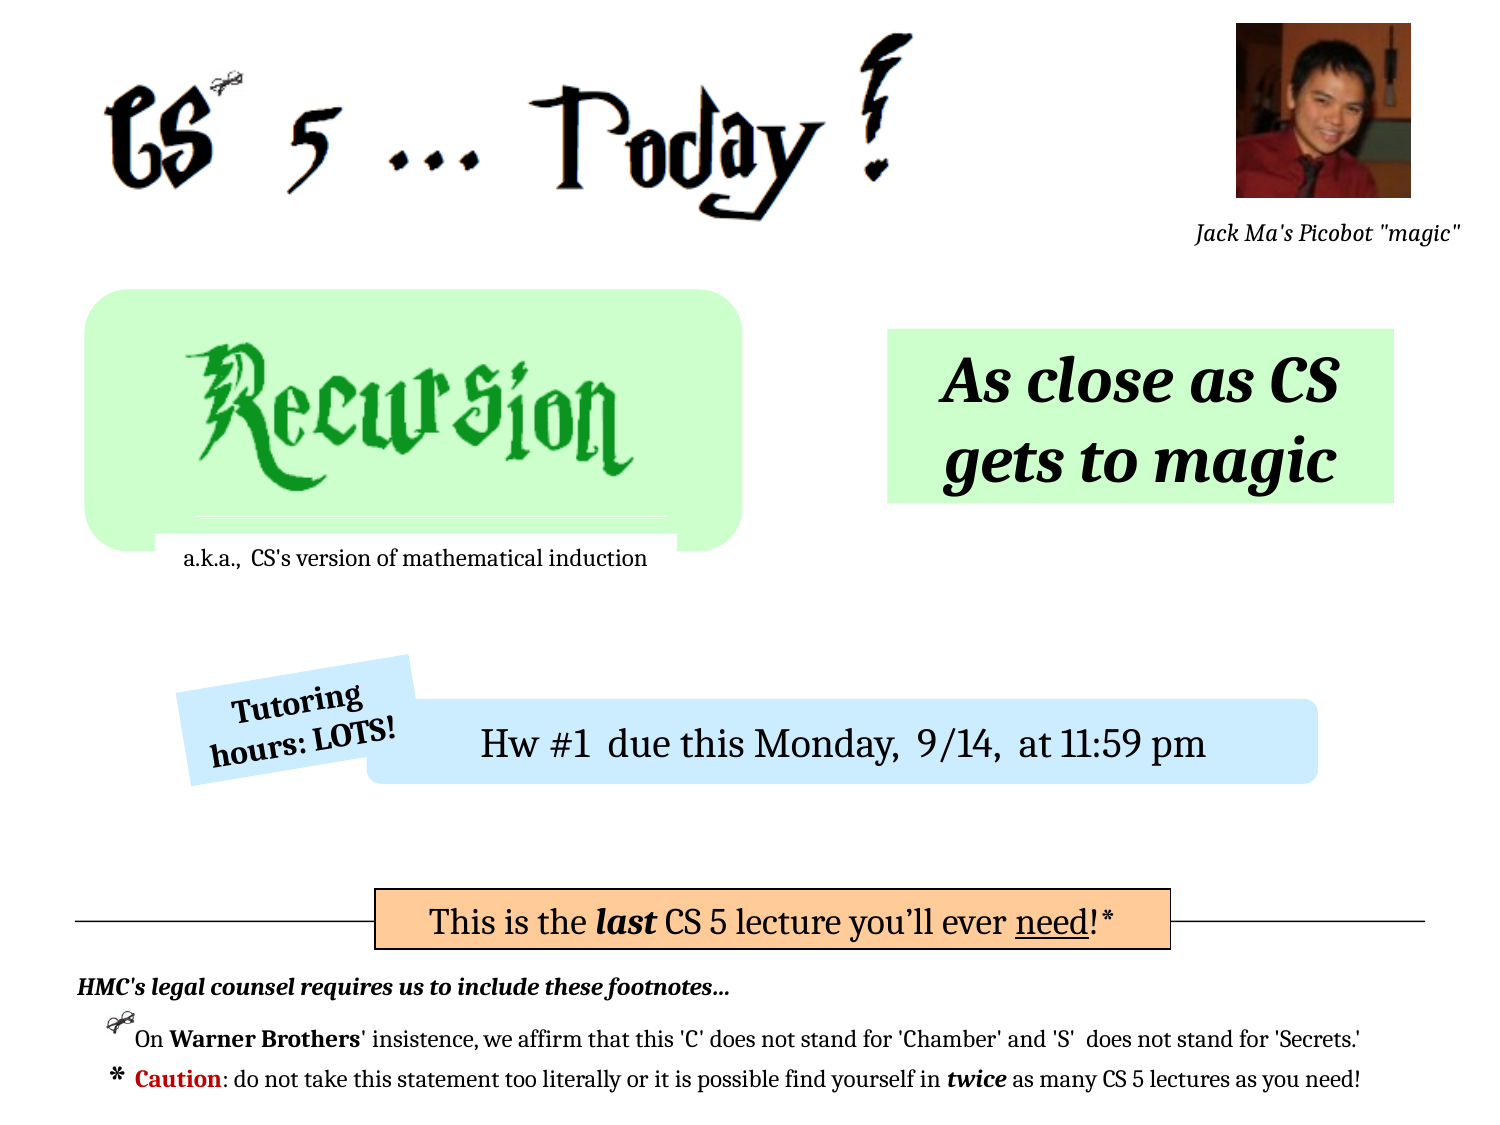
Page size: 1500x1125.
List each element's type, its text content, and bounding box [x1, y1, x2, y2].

text_box On Warner Brothers' insistence, we affirm that this 'C' does not stand for 'Chamber' and 'S' does not stand for 'Secrets.' [135, 1015, 1446, 1055]
text_box Hw #1 due this Monday, 9/14, at 11:59 pm [324, 707, 1363, 773]
text_box * [91, 1042, 192, 1117]
text_box [84, 289, 743, 552]
text_box Caution: do not take this statement too literally or it is possible find yourself in twice as many CS 5 lectures as you need! [192, 1055, 1446, 1101]
text_box Jack Ma's Picobot "magic" [1176, 209, 1481, 255]
text_box [367, 773, 1318, 784]
text_box HMC's legal counsel requires us to include these footnotes… [62, 963, 863, 1008]
text_box a.k.a., CS's version of mathematical induction [154, 533, 678, 579]
picture [1236, 23, 1411, 198]
text_box [416, 698, 1317, 707]
text_box This is the last CS 5 lecture you’ll ever need!* [374, 889, 1171, 949]
picture [156, 316, 707, 518]
text_box Tutoring hours: LOTS! [175, 654, 424, 787]
text_box As close as CS gets to magic [887, 328, 1394, 504]
picture [63, 8, 976, 250]
picture [104, 1010, 135, 1034]
